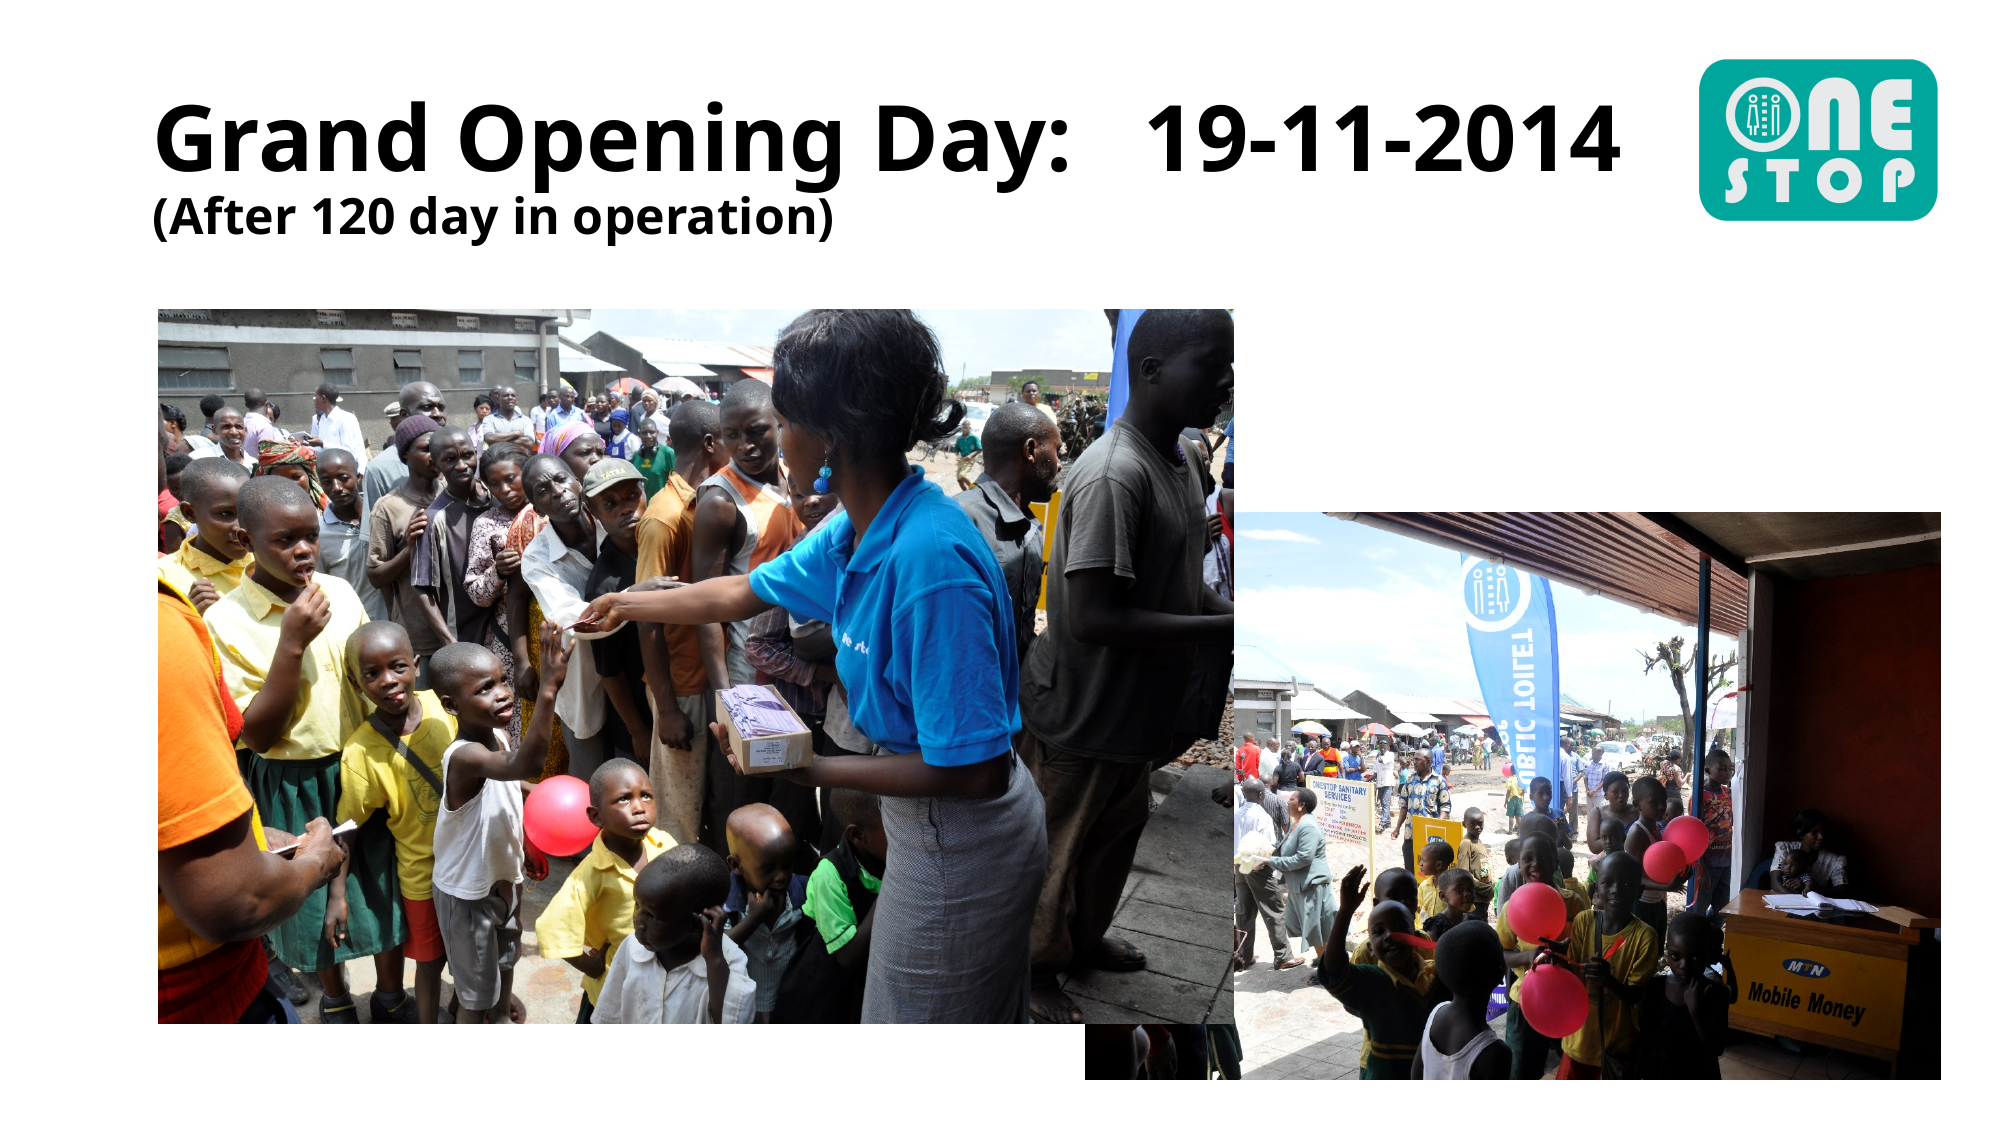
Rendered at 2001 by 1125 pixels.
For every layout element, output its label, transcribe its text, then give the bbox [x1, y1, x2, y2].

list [158, 309, 1234, 1024]
title Grand Opening Day: 19-11-2014 (After 120 day in operation) [137, 59, 1863, 278]
picture [1698, 59, 1938, 221]
picture [1085, 512, 1941, 1080]
